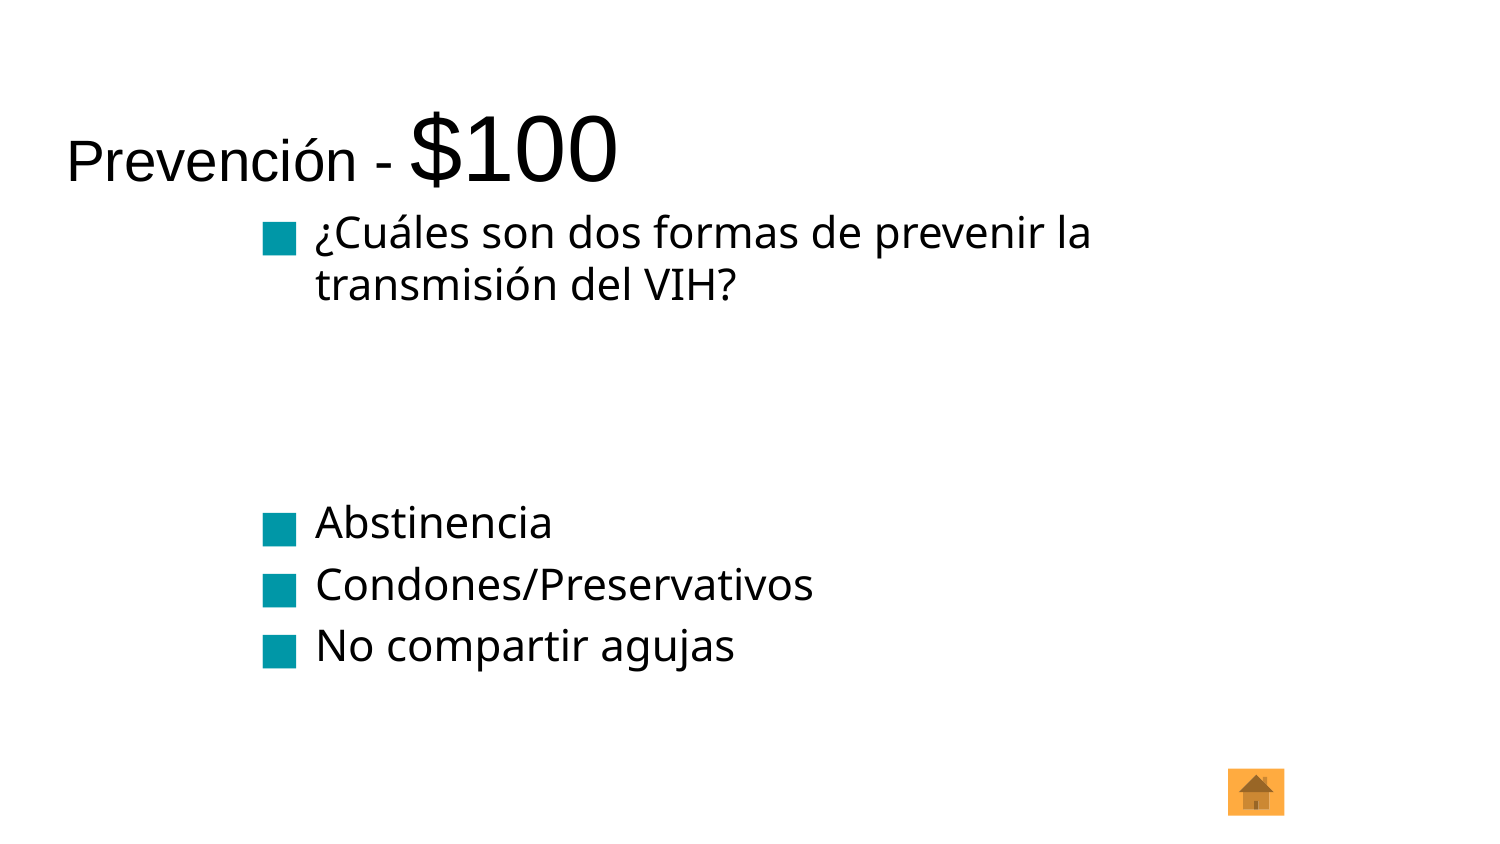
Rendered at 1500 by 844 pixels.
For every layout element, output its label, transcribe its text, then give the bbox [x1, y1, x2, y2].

text_box Abstinencia Condones/Preservativos No compartir agujas [243, 487, 1257, 750]
text_box ¿Cuáles son dos formas de prevenir la transmisión del VIH? [243, 196, 1257, 441]
title Prevención - $100 [51, 72, 1449, 167]
text_box [1228, 768, 1285, 816]
